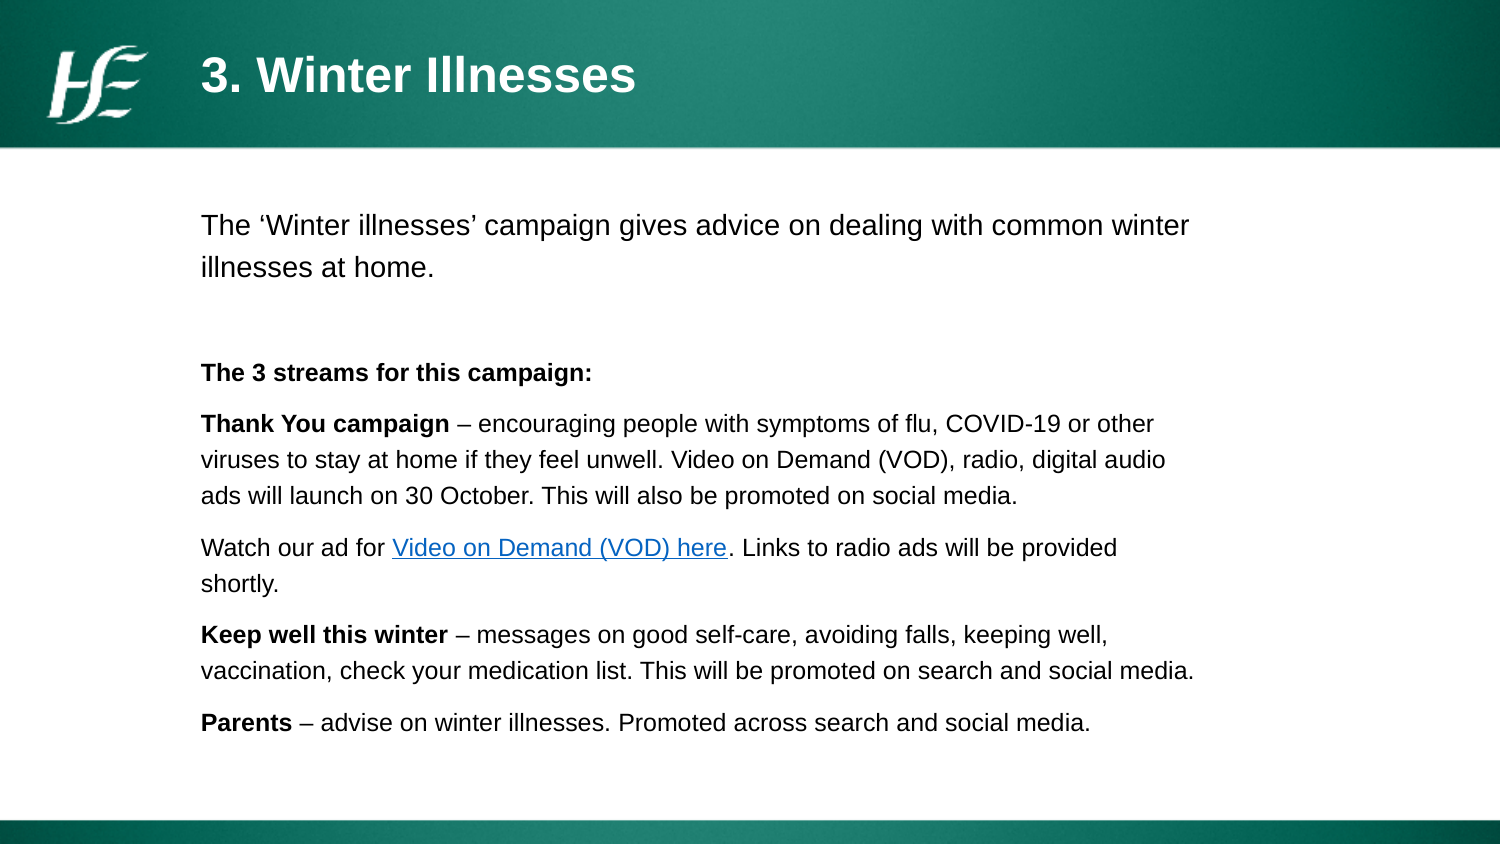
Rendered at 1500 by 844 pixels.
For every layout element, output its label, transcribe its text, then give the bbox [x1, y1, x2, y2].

picture [0, 0, 1500, 844]
list 3. Winter Illnesses [200, 49, 1205, 146]
list The ‘Winter illnesses’ campaign gives advice on dealing with common winter illnesses at home. The 3 streams for this campaign: Thank You campaign – encouraging people with symptoms of flu, COVID-19 or other viruses to stay at home if they feel unwell. Video on Demand (VOD), radio, digital audio ads will launch on 30 October. This will also be promoted on social media. Watch our ad for Video on Demand (VOD) here. Links to radio ads will be provided shortly. Keep well this winter – messages on good self-care, avoiding falls, keeping well, vaccination, check your medication list. This will be promoted on search and social media. Parents – advise on winter illnesses. Promoted across search and social media. [200, 199, 1205, 682]
